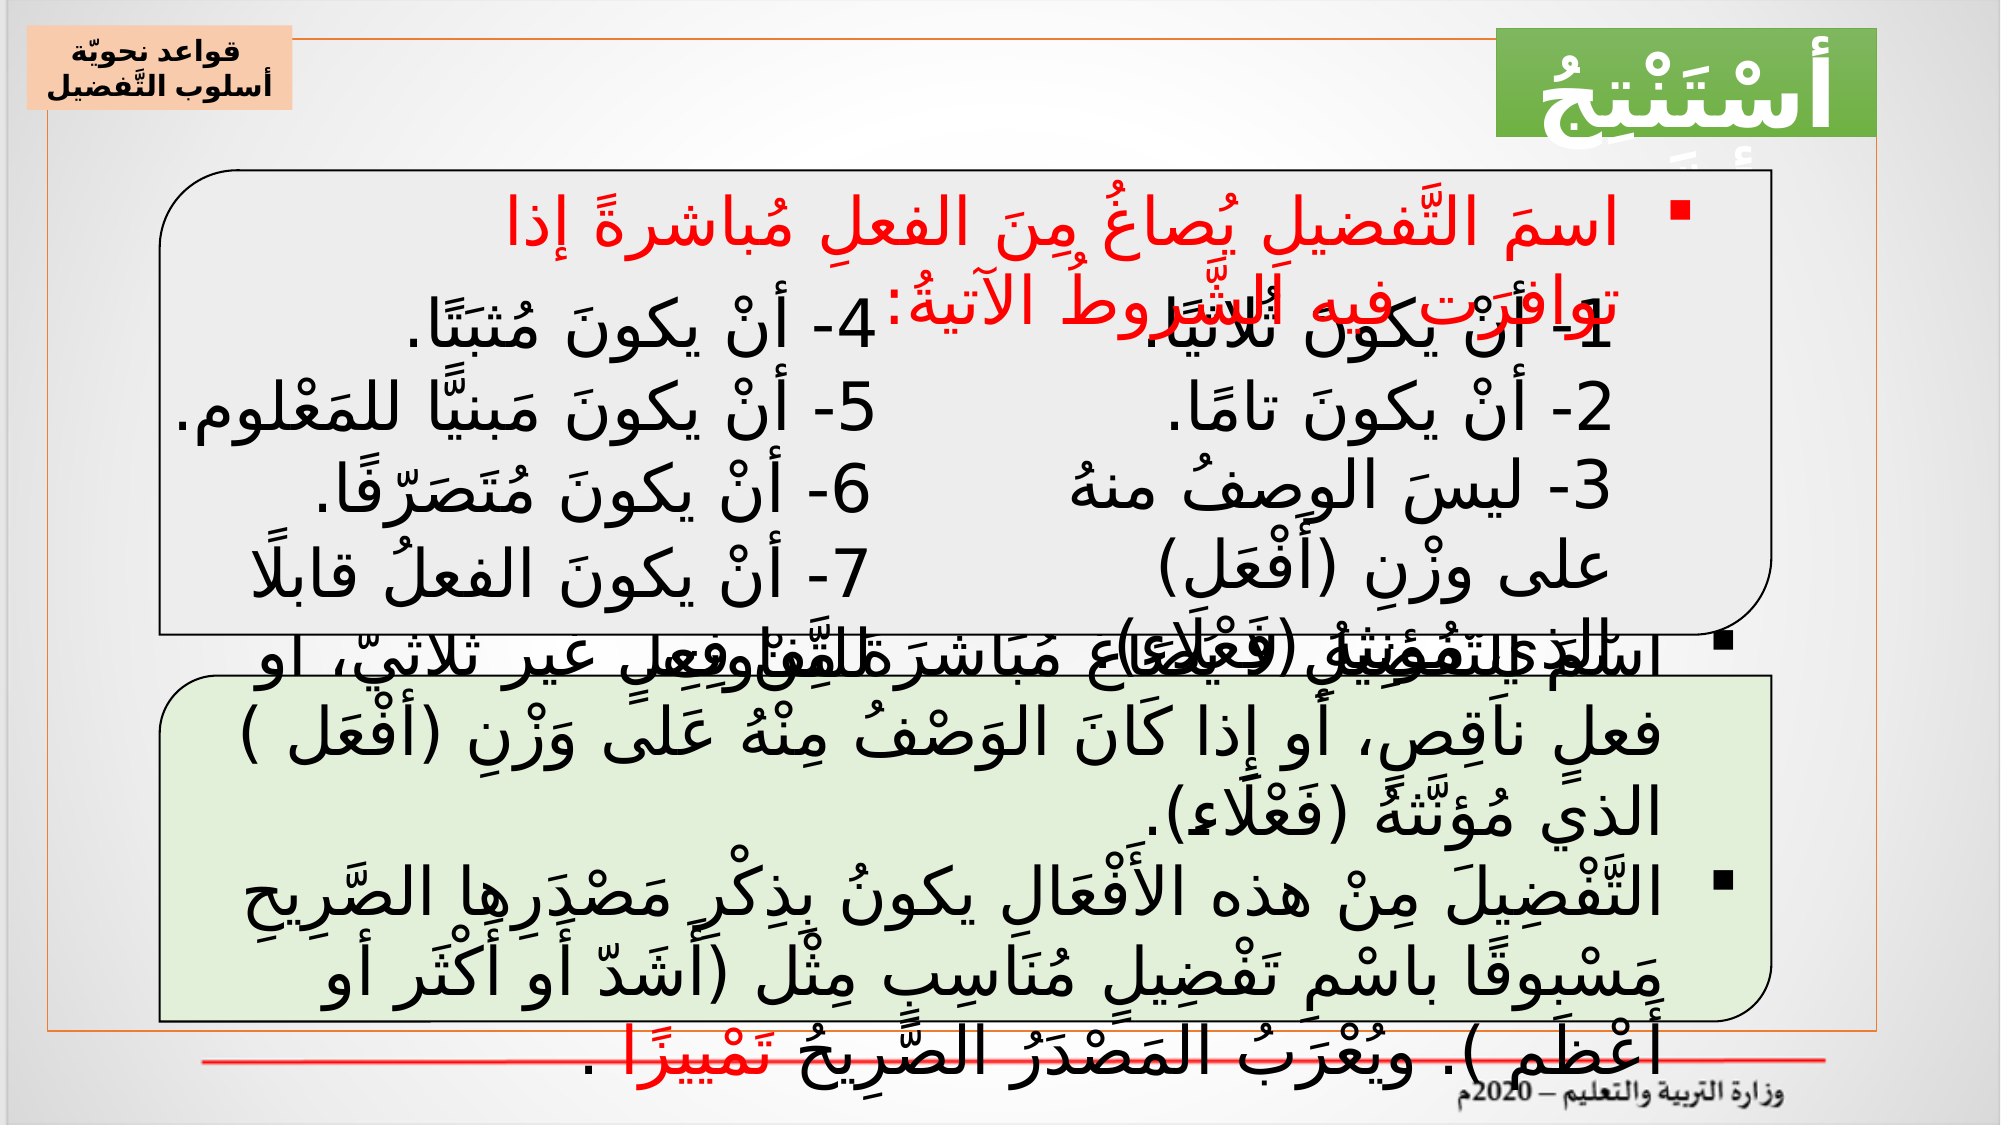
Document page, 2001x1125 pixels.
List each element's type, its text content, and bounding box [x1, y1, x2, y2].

text_box قواعد نحويّة أسلوب التَّفضيل [26, 25, 293, 110]
text_box 5- أنْ يكونَ مَبنيًّا للمَعْلوم. [107, 355, 894, 452]
text_box 1- أنْ يكونَ ثُلاثيًا. [1092, 347, 1632, 355]
text_box أسْتَنْتِجُ أنَّ: [1496, 28, 1877, 137]
text_box اسْمَ التَّفْضِيلِ لا يُصَاغُ مُبَاشَرَةً مِنْ فِعلٍ غير ثُلاثيّ، أو فعلٍ ناَقِصٍ، أو إِذا كَانَ الوَصْفُ مِنْهُ عَلى وَزْنِ (أفْعَل ) الذي مُؤنَّثهُ (فَعْلَاء). التَّفْضِيلَ مِنْ هذه الأَفْعَالِ يكونُ بِذِكْرِ مَصْدَرِها الصَّرِيحِ مَسْبوقًا باسْمِ تَفْضِيلٍ مُنَاسِبٍ مِثْل (أَشَدّ أَو أَكْثَر أو أَعْظَم ). ويُعْرَبُ المَصْدَرُ الصَّرِيحُ تَمْييزًا . [158, 674, 1773, 1023]
text_box 7- أنْ يكونَ الفعلُ قابلًا للتَّفاوتِ. [185, 522, 889, 699]
picture [0, 0, 2001, 1125]
text_box 6- أنْ يكونَ مُتَصَرّفًا. [277, 438, 889, 522]
text_box [158, 169, 1773, 636]
text_box 3- ليسَ الوصفُ منهُ على وزْنِ (أَفْعَل) الذي مُؤنثهُ (فَعْلَاء). [1032, 433, 1630, 690]
text_box 2- أنْ يكونَ تامًا. [1004, 355, 1633, 452]
text_box [47, 39, 1877, 1032]
text_box 4- أنْ يكونَ مُثبَتًا. [191, 273, 894, 355]
text_box اسمَ التَّفضيلِ يُصاغُ مِنَ الفعلِ مُباشرةً إذا توافرَت فيه الشَّروطُ الآتيةُ: [288, 170, 1712, 347]
